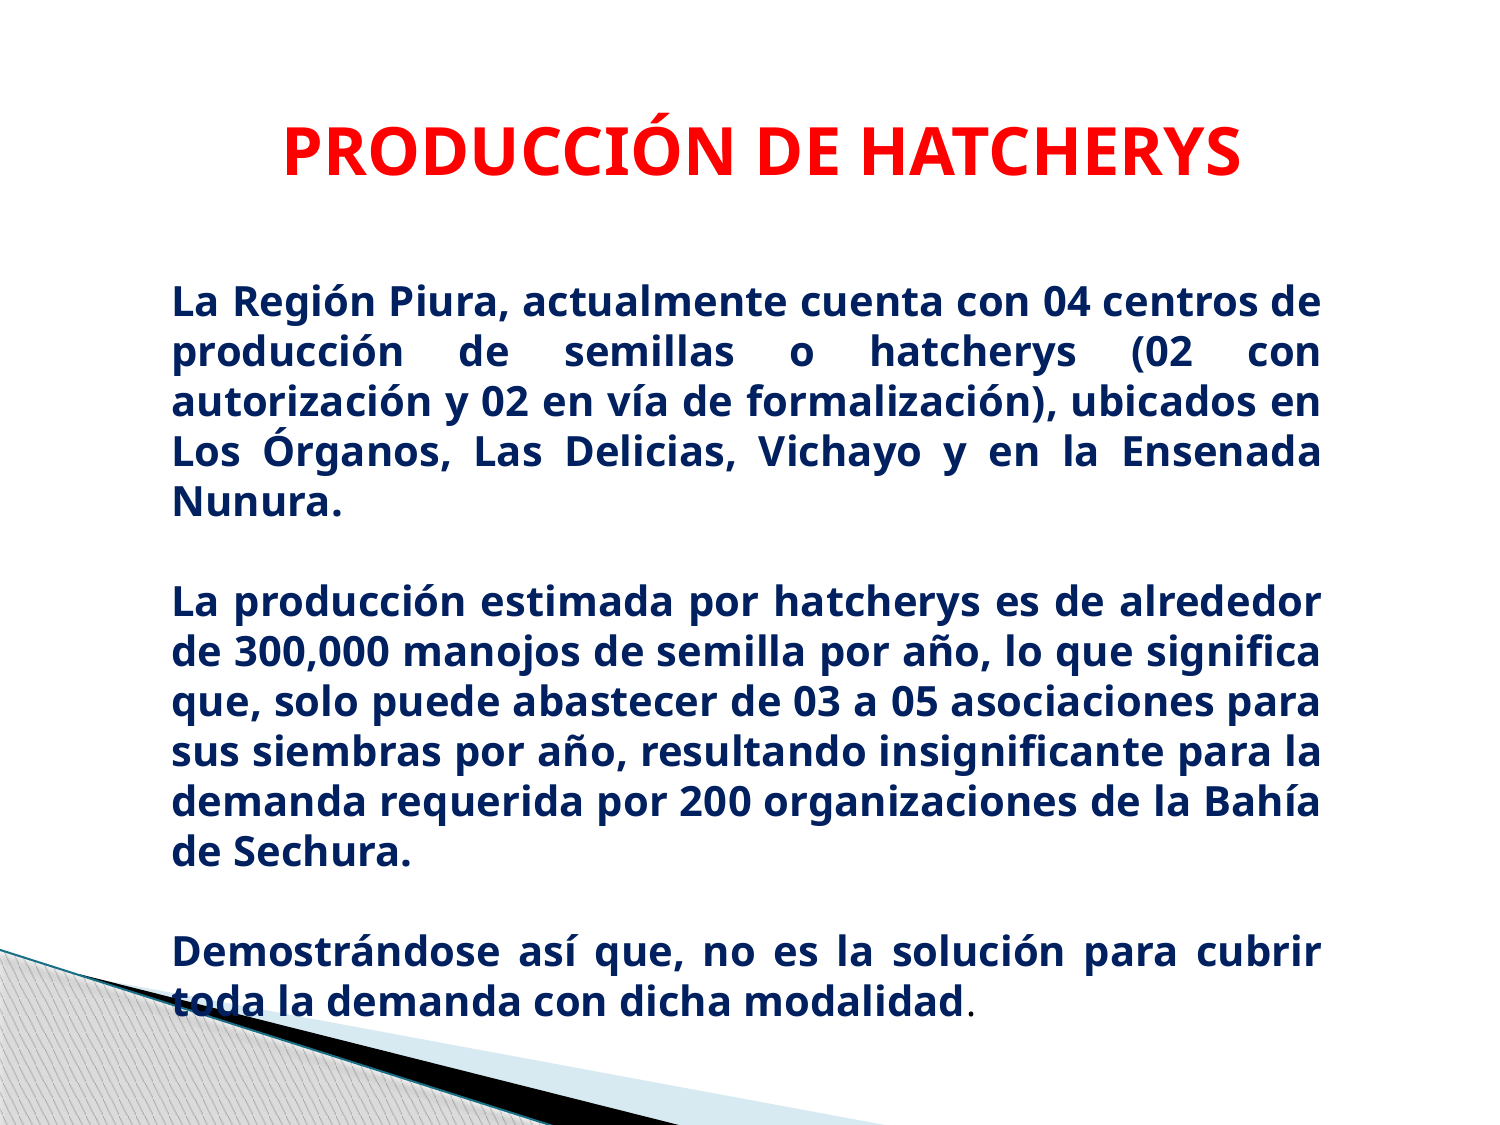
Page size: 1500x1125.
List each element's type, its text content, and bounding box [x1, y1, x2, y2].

text_box PRODUCCIÓN DE HATCHERYS [194, 101, 1329, 197]
text_box La Región Piura, actualmente cuenta con 04 centros de producción de semillas o hatcherys (02 con autorización y 02 en vía de formalización), ubicados en Los Órganos, Las Delicias, Vichayo y en la Ensenada Nunura. La producción estimada por hatcherys es de alrededor de 300,000 manojos de semilla por año, lo que significa que, solo puede abastecer de 03 a 05 asociaciones para sus siembras por año, resultando insignificante para la demanda requerida por 200 organizaciones de la Bahía de Sechura. Demostrándose así que, no es la solución para cubrir toda la demanda con dicha modalidad. [156, 267, 1338, 1033]
